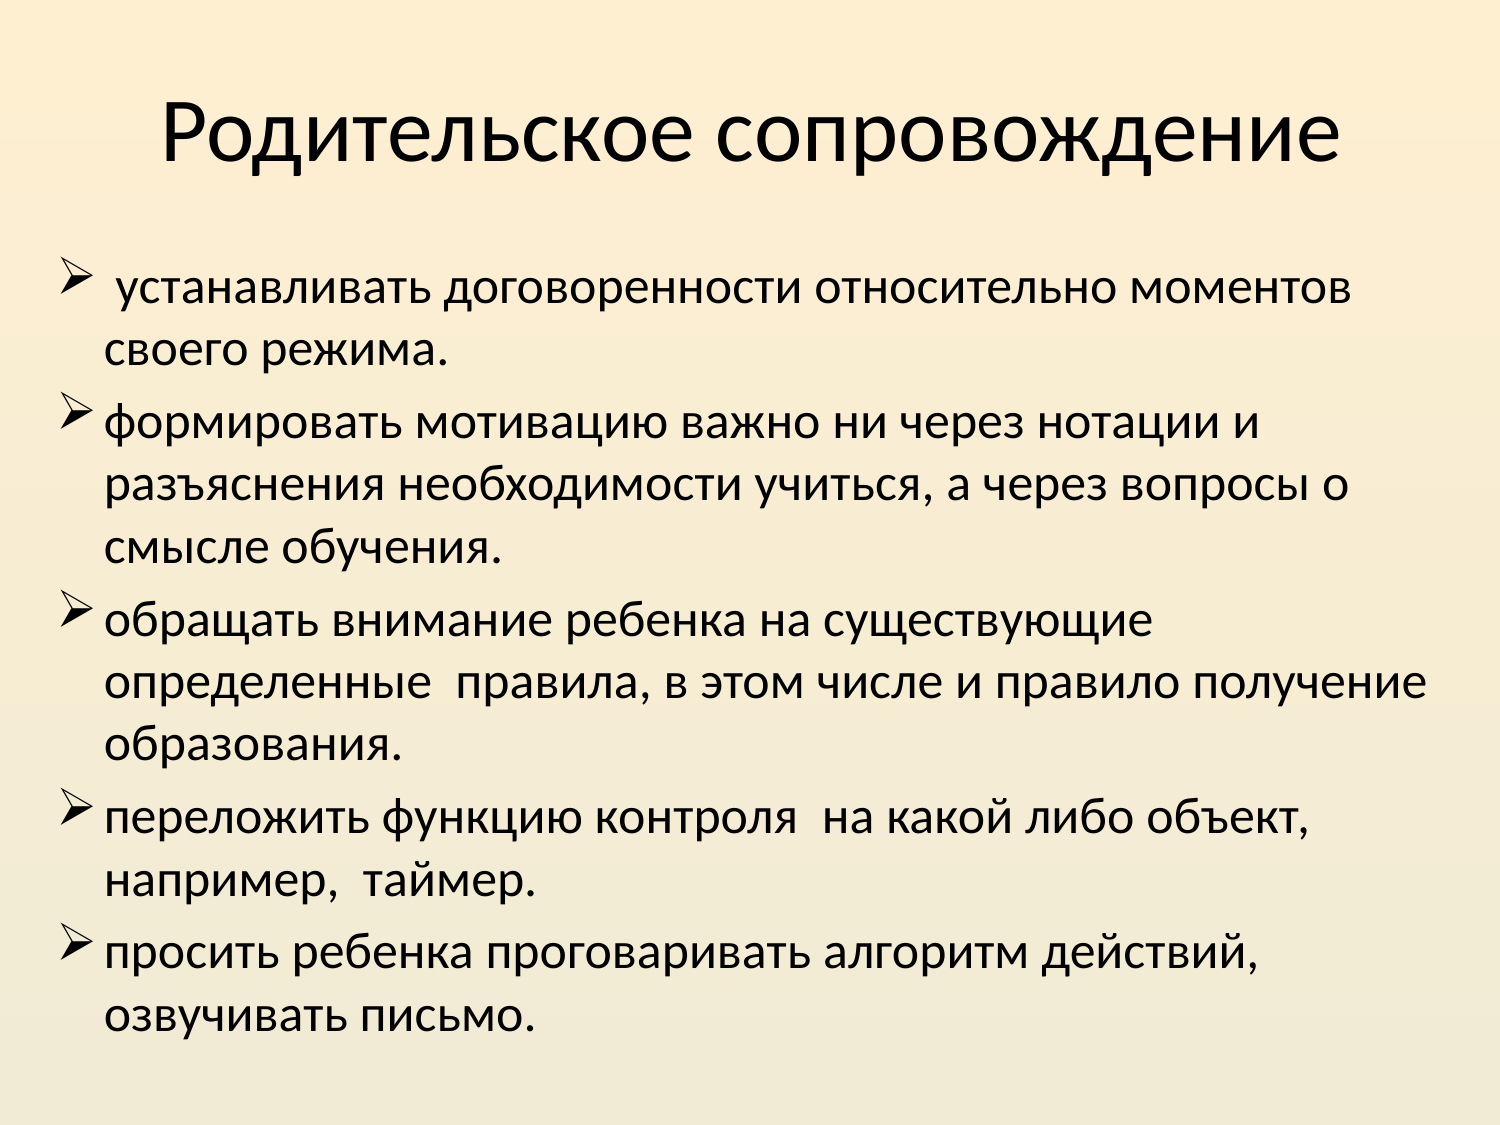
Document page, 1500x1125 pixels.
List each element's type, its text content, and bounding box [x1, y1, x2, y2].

title Родительское сопровождение [76, 30, 1427, 219]
list устанавливать договоренности относительно моментов своего режима. формировать мотивацию важно ни через нотации и разъяснения необходимости учиться, а через вопросы о смысле обучения. обращать внимание ребенка на существующие определенные правила, в этом числе и правило получение образования. переложить функцию контроля на какой либо объект, например, таймер. просить ребенка проговаривать алгоритм действий, озвучивать письмо. [41, 243, 1459, 1059]
